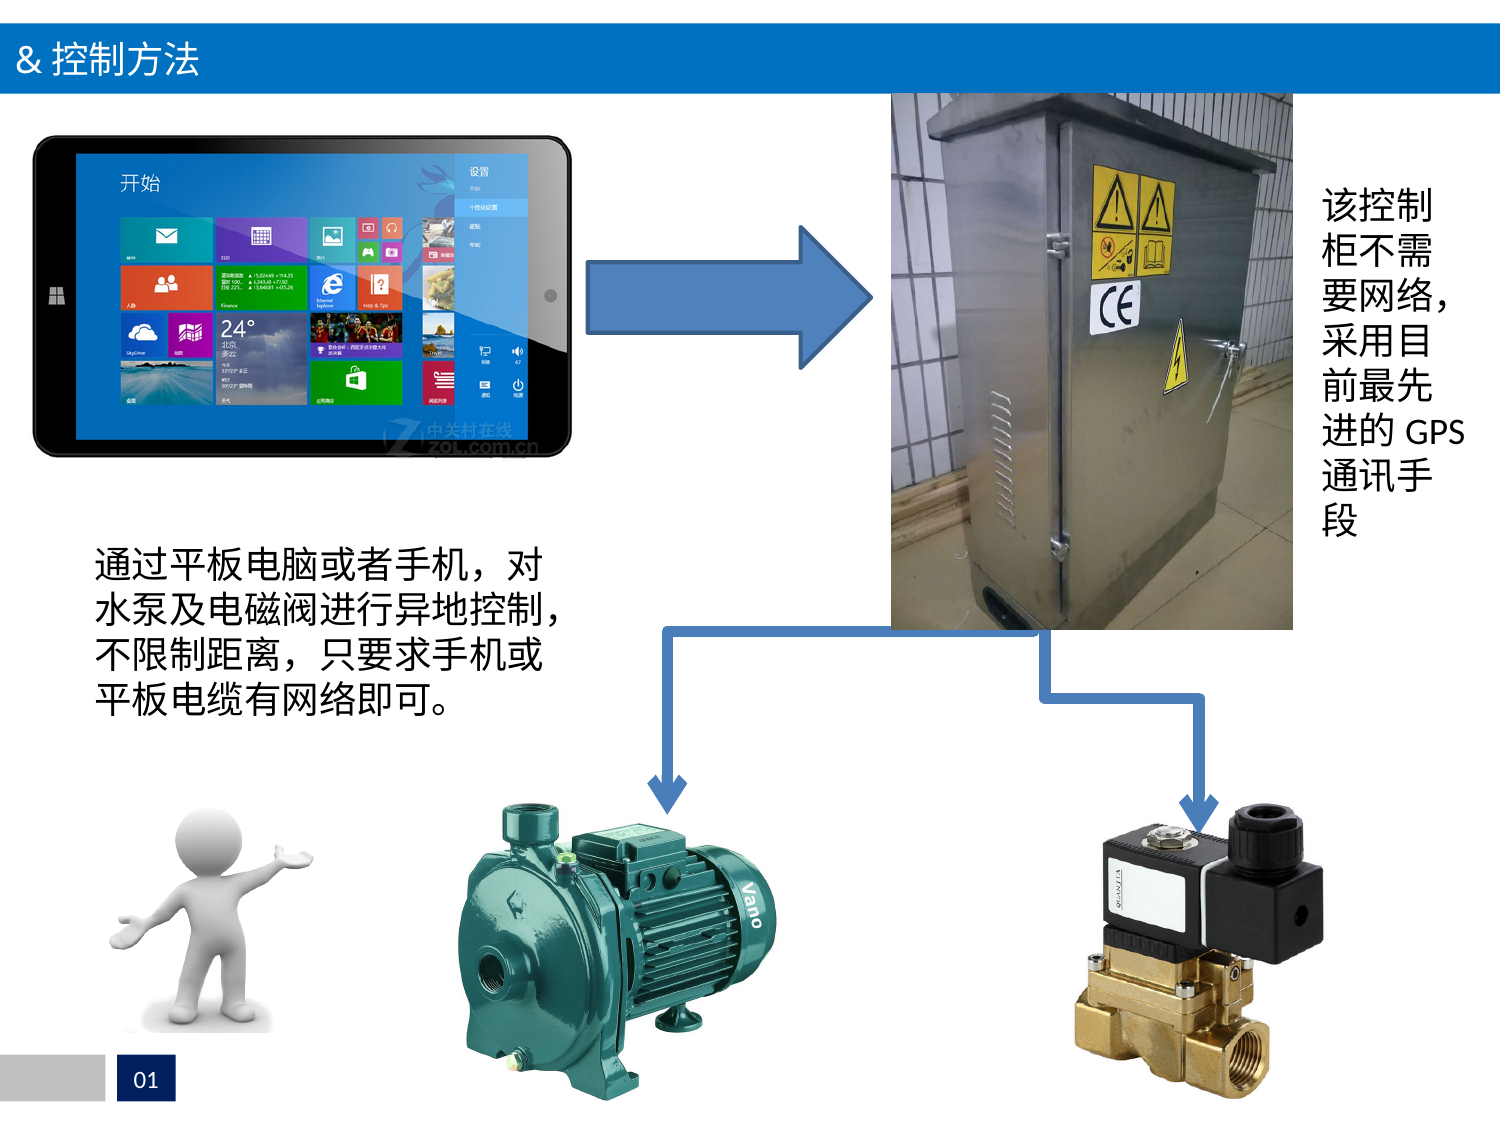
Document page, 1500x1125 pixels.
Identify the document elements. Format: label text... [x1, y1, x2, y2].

picture [10, 123, 588, 472]
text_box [666, 448, 1034, 815]
picture [431, 800, 819, 1102]
picture [105, 803, 318, 1033]
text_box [985, 638, 1259, 776]
picture [1059, 799, 1341, 1102]
text_box 01 [115, 1053, 178, 1104]
text_box &控制方法 [0, 21, 1500, 96]
text_box 通过平板电脑或者手机，对水泵及电磁阀进行异地控制，不限制距离，只要求手机或平板电缆有网络即可。 [79, 533, 576, 729]
text_box [592, 225, 874, 370]
text_box [0, 1053, 107, 1104]
text_box 该控制柜不需要网络，采用目前最先进的GPS通讯手段 [1306, 174, 1483, 550]
picture [891, 93, 1293, 630]
